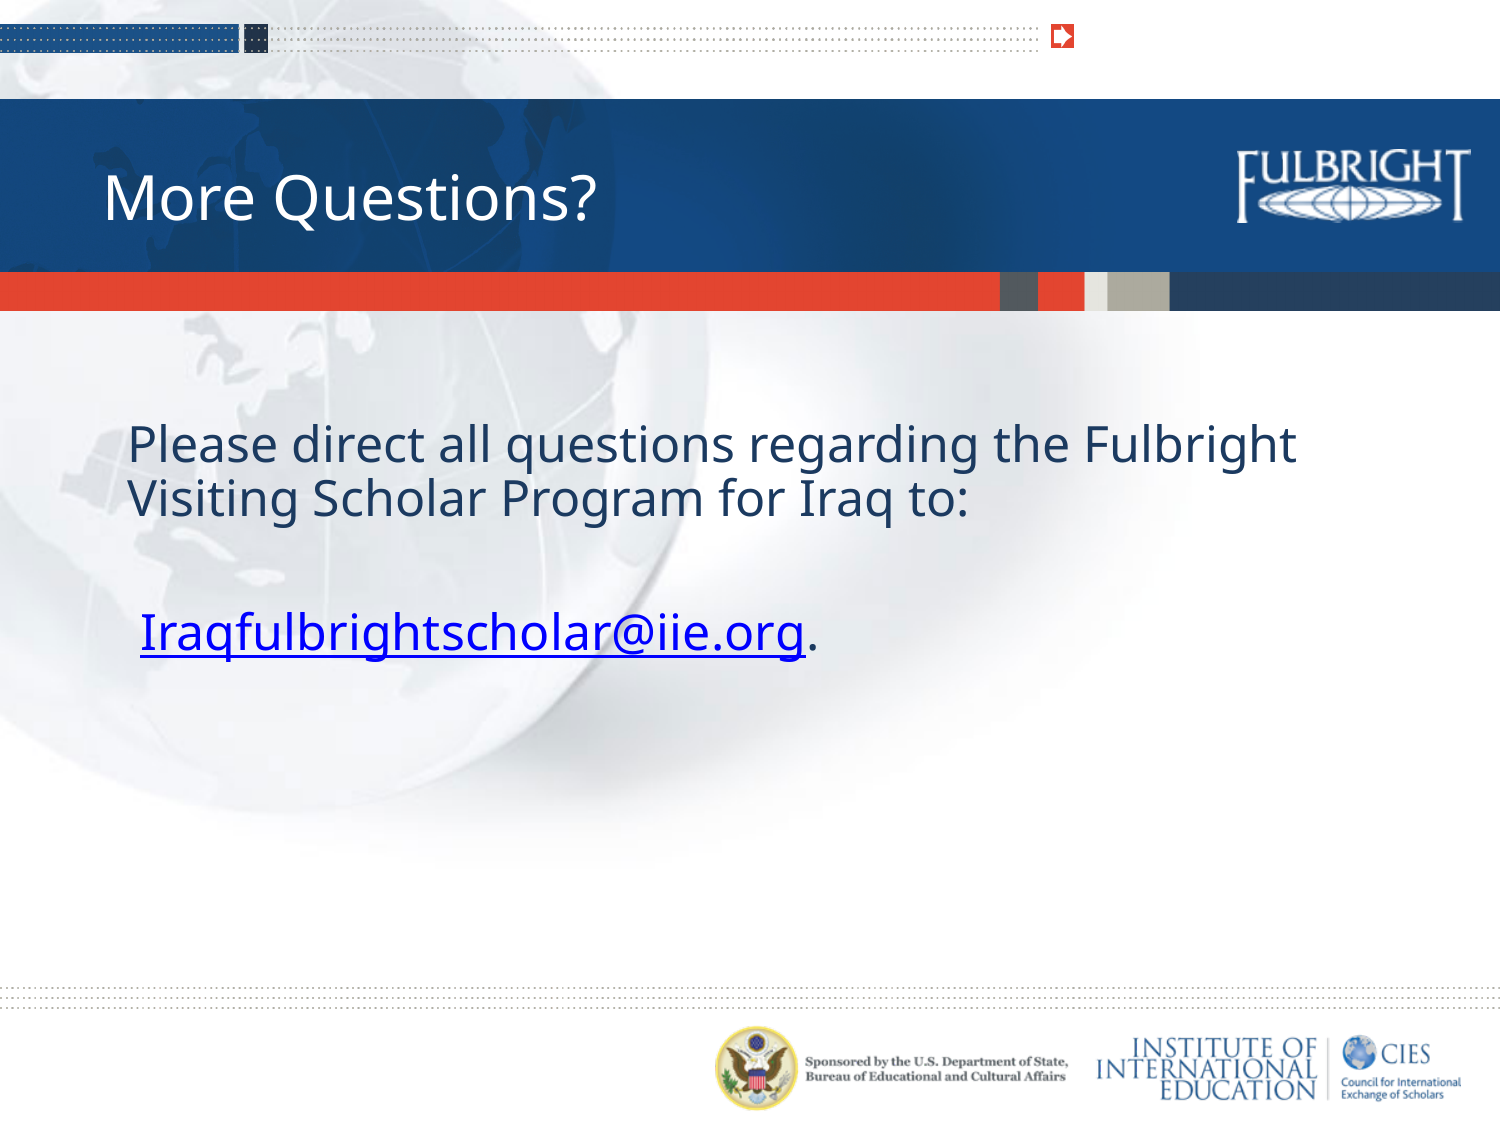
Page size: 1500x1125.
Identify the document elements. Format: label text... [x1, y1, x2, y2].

picture [0, 987, 1500, 1009]
picture [0, 0, 1500, 932]
text_box Please direct all questions regarding the Fulbright Visiting Scholar Program for Iraq to: Iraqfulbrightscholar@iie.org. [112, 412, 1388, 671]
picture [713, 1024, 1461, 1113]
list More Questions? [87, 151, 1162, 250]
